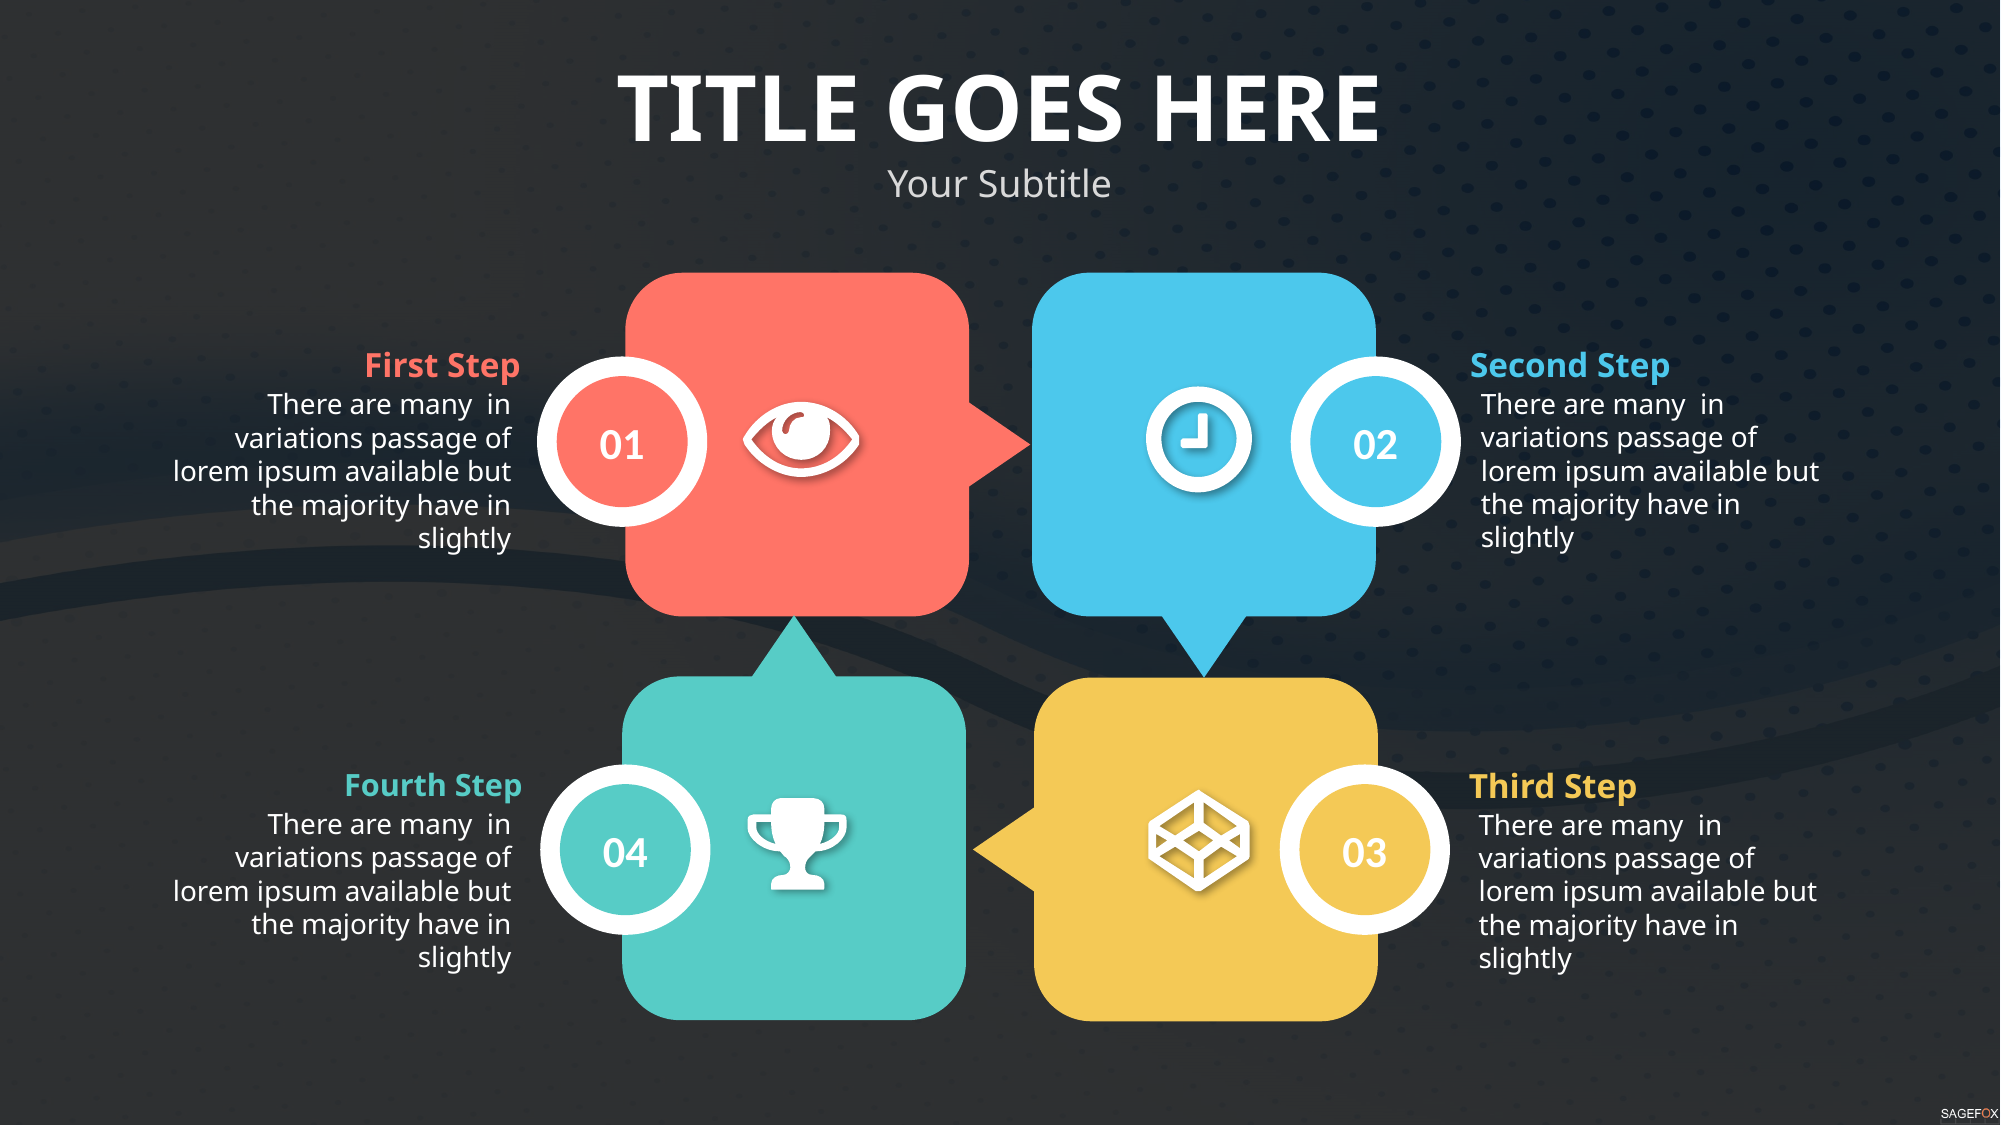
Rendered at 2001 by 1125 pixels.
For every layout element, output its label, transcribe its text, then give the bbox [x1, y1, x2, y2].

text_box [537, 356, 708, 527]
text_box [540, 764, 711, 935]
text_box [655, 242, 1000, 647]
text_box TITLE GOES HERE Your Subtitle [548, 42, 1452, 212]
picture [0, 0, 2001, 1125]
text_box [1279, 764, 1450, 935]
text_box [158, 766, 512, 942]
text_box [1290, 356, 1461, 527]
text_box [1032, 272, 1376, 678]
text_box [1003, 646, 1348, 1052]
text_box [1480, 343, 1832, 522]
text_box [622, 615, 966, 1021]
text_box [1478, 765, 1819, 942]
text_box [156, 343, 512, 522]
